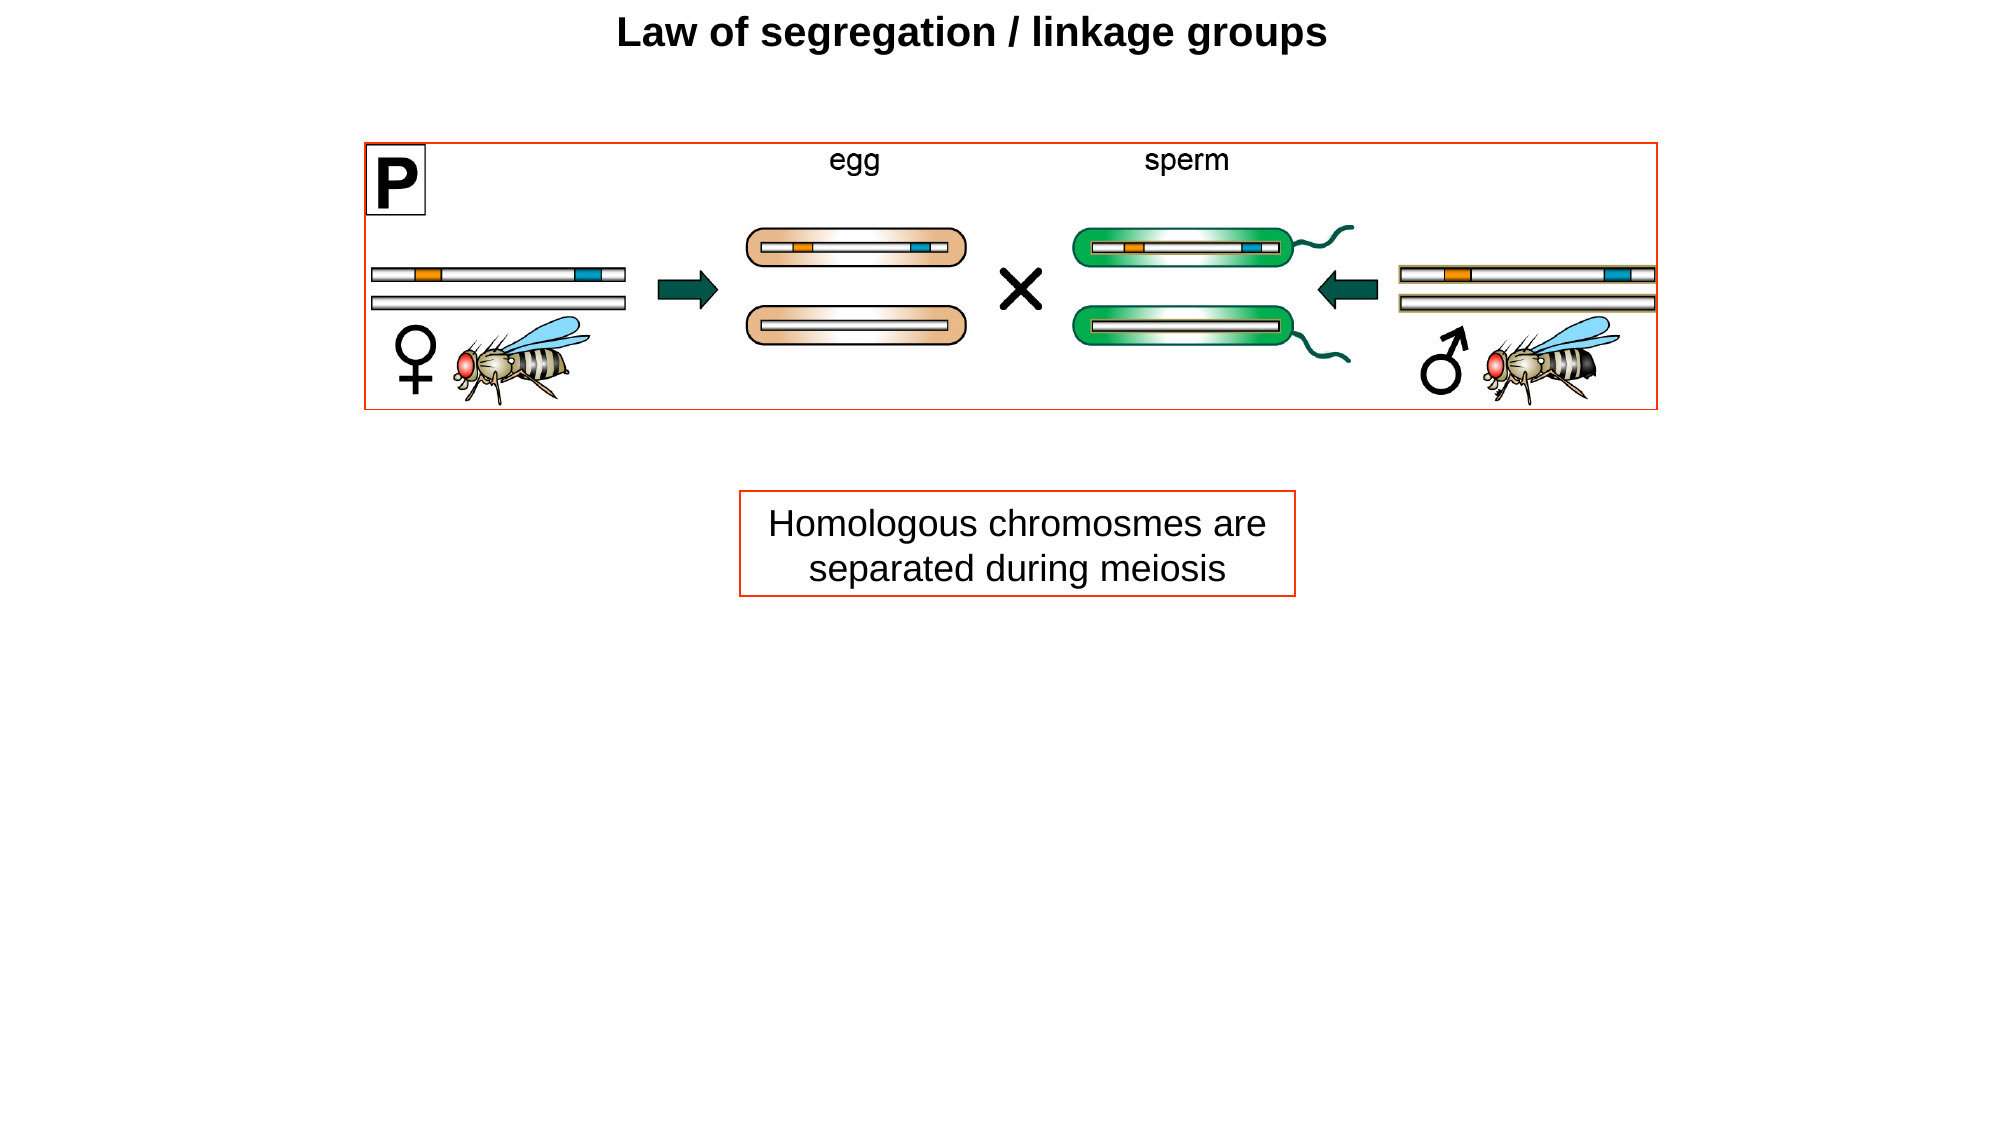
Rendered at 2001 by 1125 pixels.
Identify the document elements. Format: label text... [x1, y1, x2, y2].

picture [365, 143, 1657, 409]
text_box Law of segregation / linkage groups [601, 0, 1343, 62]
text_box Homologous chromosmes are separated during meiosis [740, 491, 1296, 596]
